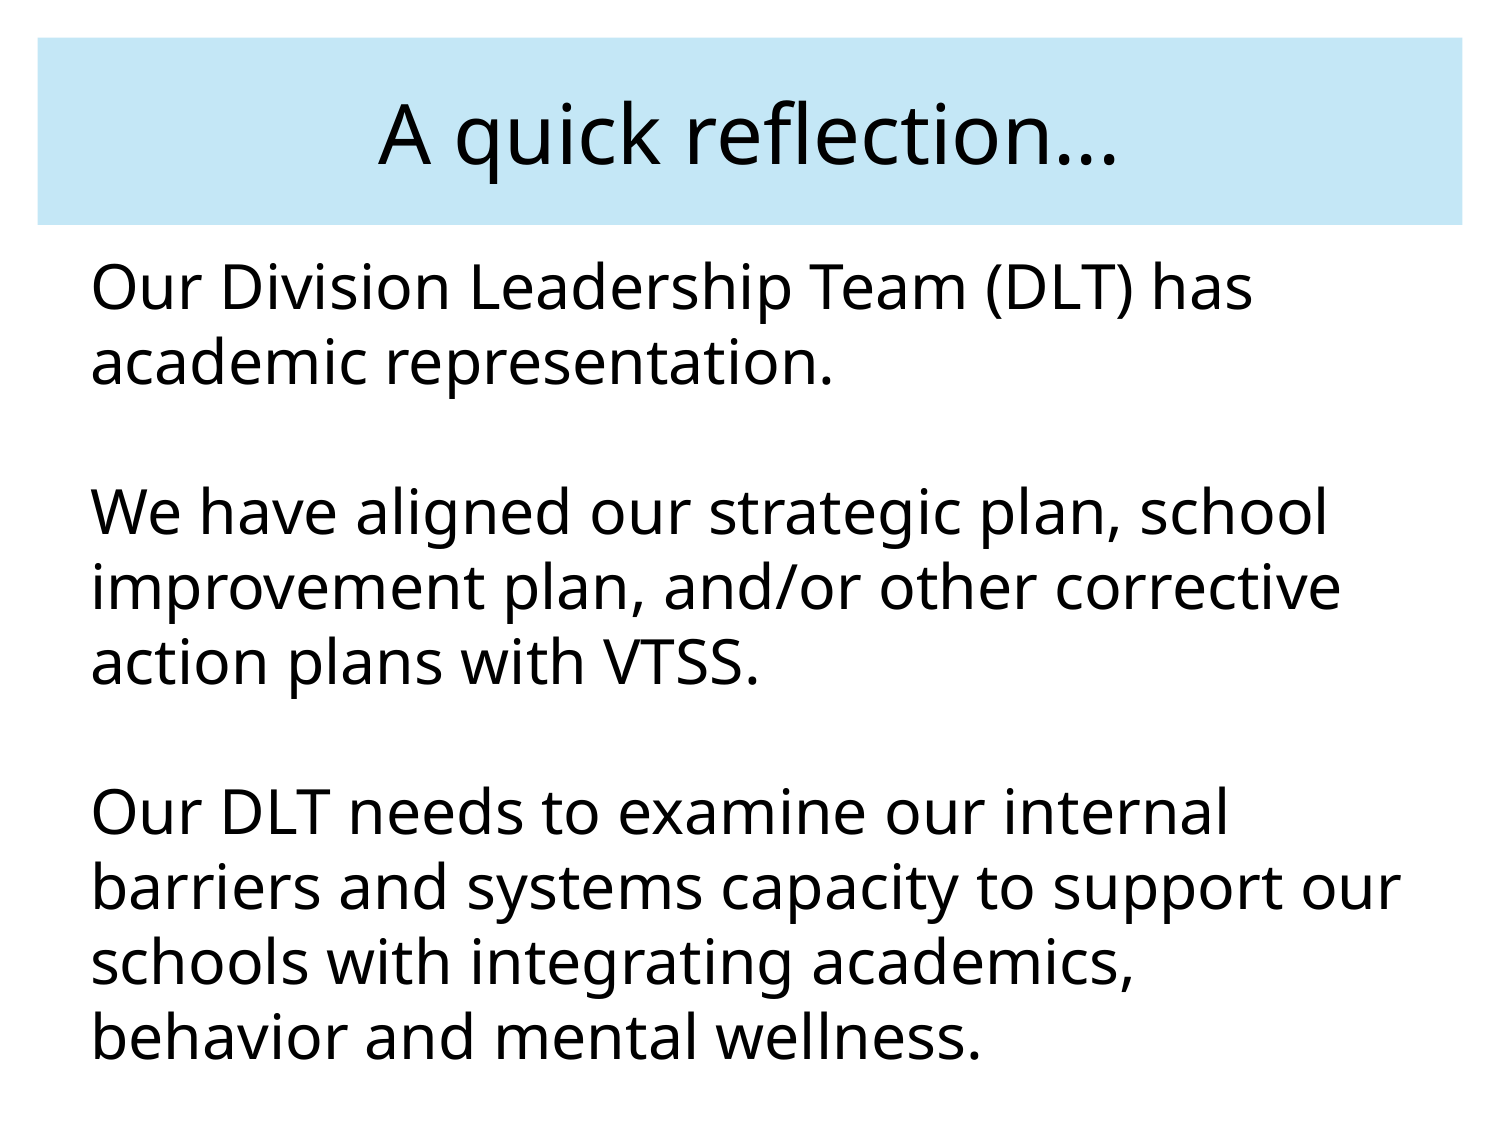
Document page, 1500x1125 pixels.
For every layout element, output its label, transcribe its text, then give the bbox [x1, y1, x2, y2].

title A quick reflection... [37, 37, 1463, 225]
text_box Our Division Leadership Team (DLT) has academic representation. We have aligned our strategic plan, school improvement plan, and/or other corrective action plans with VTSS. Our DLT needs to examine our internal barriers and systems capacity to support our schools with integrating academics, behavior and mental wellness. [74, 232, 1425, 1115]
